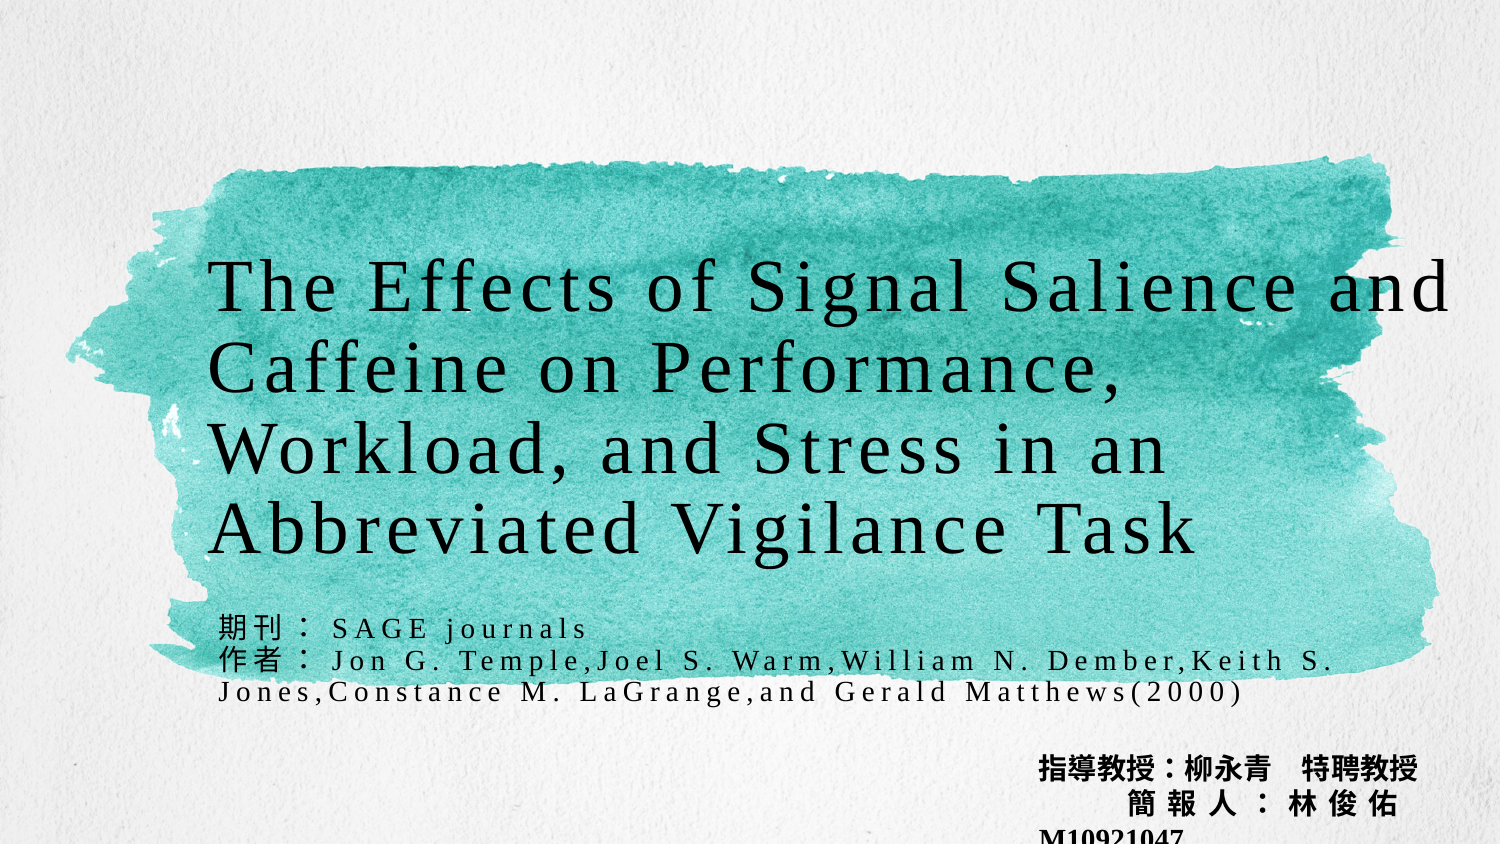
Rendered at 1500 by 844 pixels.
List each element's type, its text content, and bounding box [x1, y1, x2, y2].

text_box The Effects of Signal Salience and Caffeine on Performance, Workload, and Stress in an Abbreviated Vigilance Task [207, 362, 1483, 544]
text_box 期刊：SAGE journals 作者：Jon G. Temple,Joel S. Warm,William N. Dember,Keith S. Jones,Constance M. LaGrange,and Gerald Matthews(2000) [156, 610, 1433, 827]
picture [0, 0, 1500, 844]
text_box 指導教授：柳永青 特聘教授 簡報人：林俊佑 M10921047 [1024, 743, 1461, 828]
